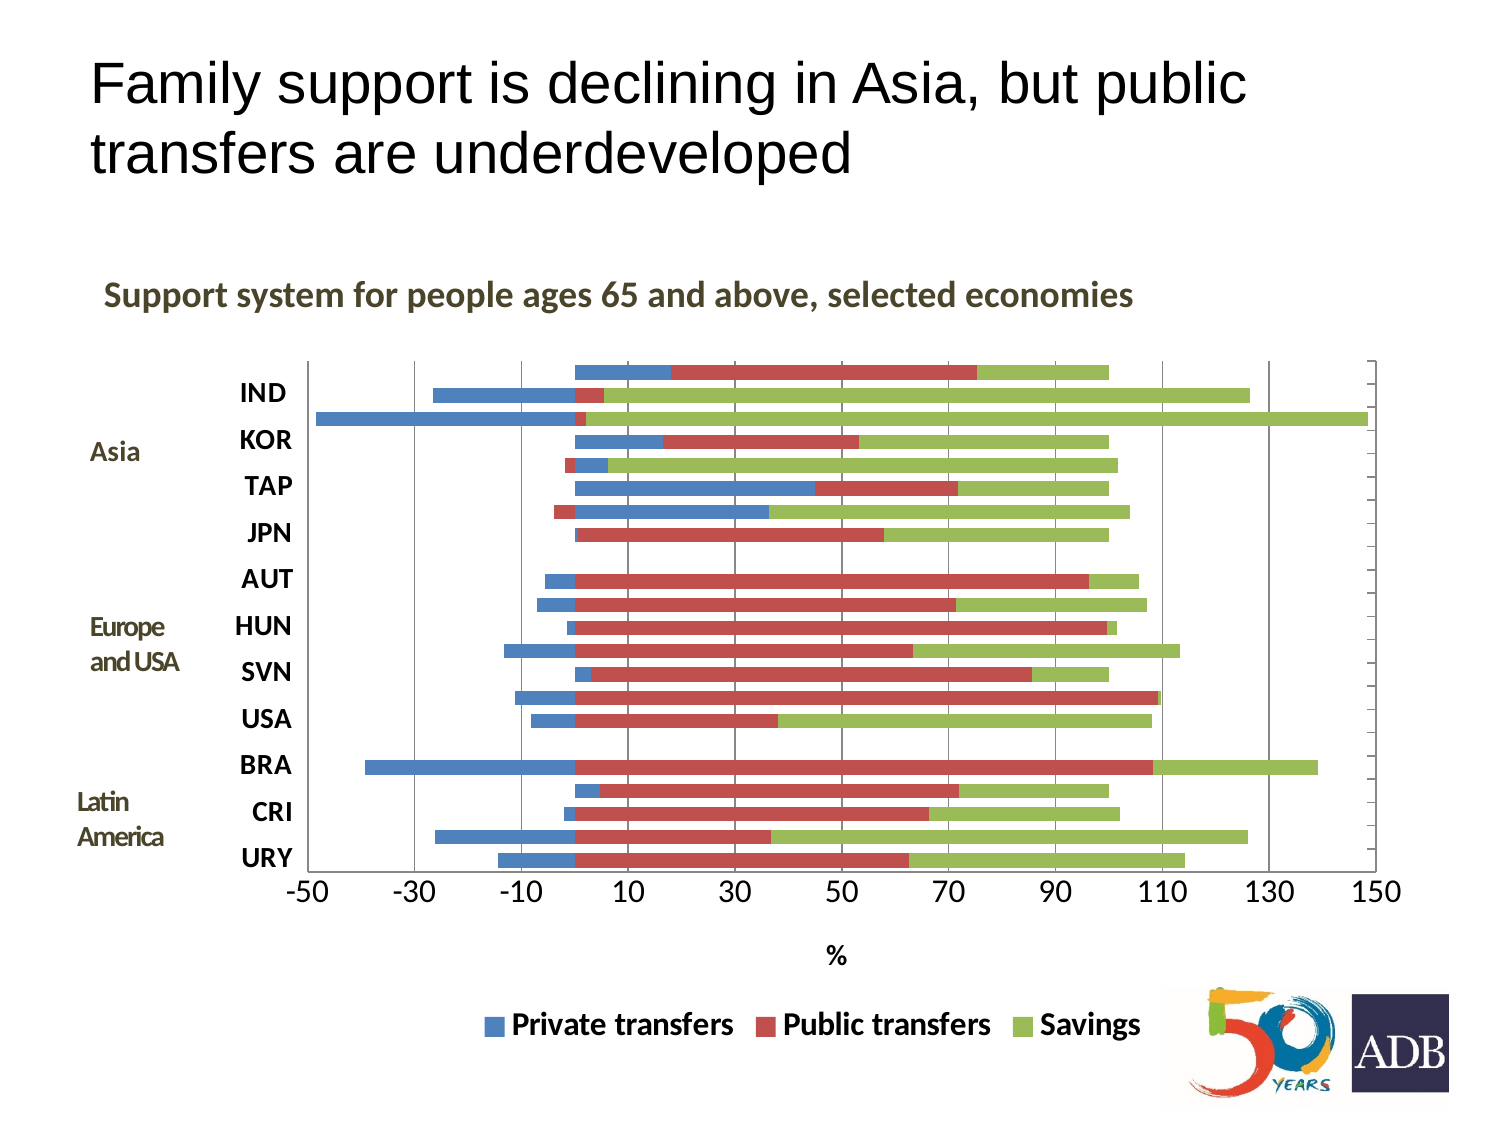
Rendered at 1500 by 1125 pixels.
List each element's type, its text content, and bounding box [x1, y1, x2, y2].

text_box Asia [74, 424, 194, 475]
text_box Latin America [62, 774, 194, 860]
picture [1162, 987, 1449, 1110]
chart [199, 337, 1426, 1051]
text_box Support system for people ages 65 and above, selected economies [89, 262, 1150, 323]
title Family support is declining in Asia, but public transfers are underdeveloped [75, 37, 1450, 193]
text_box Europe and USA [74, 599, 194, 685]
